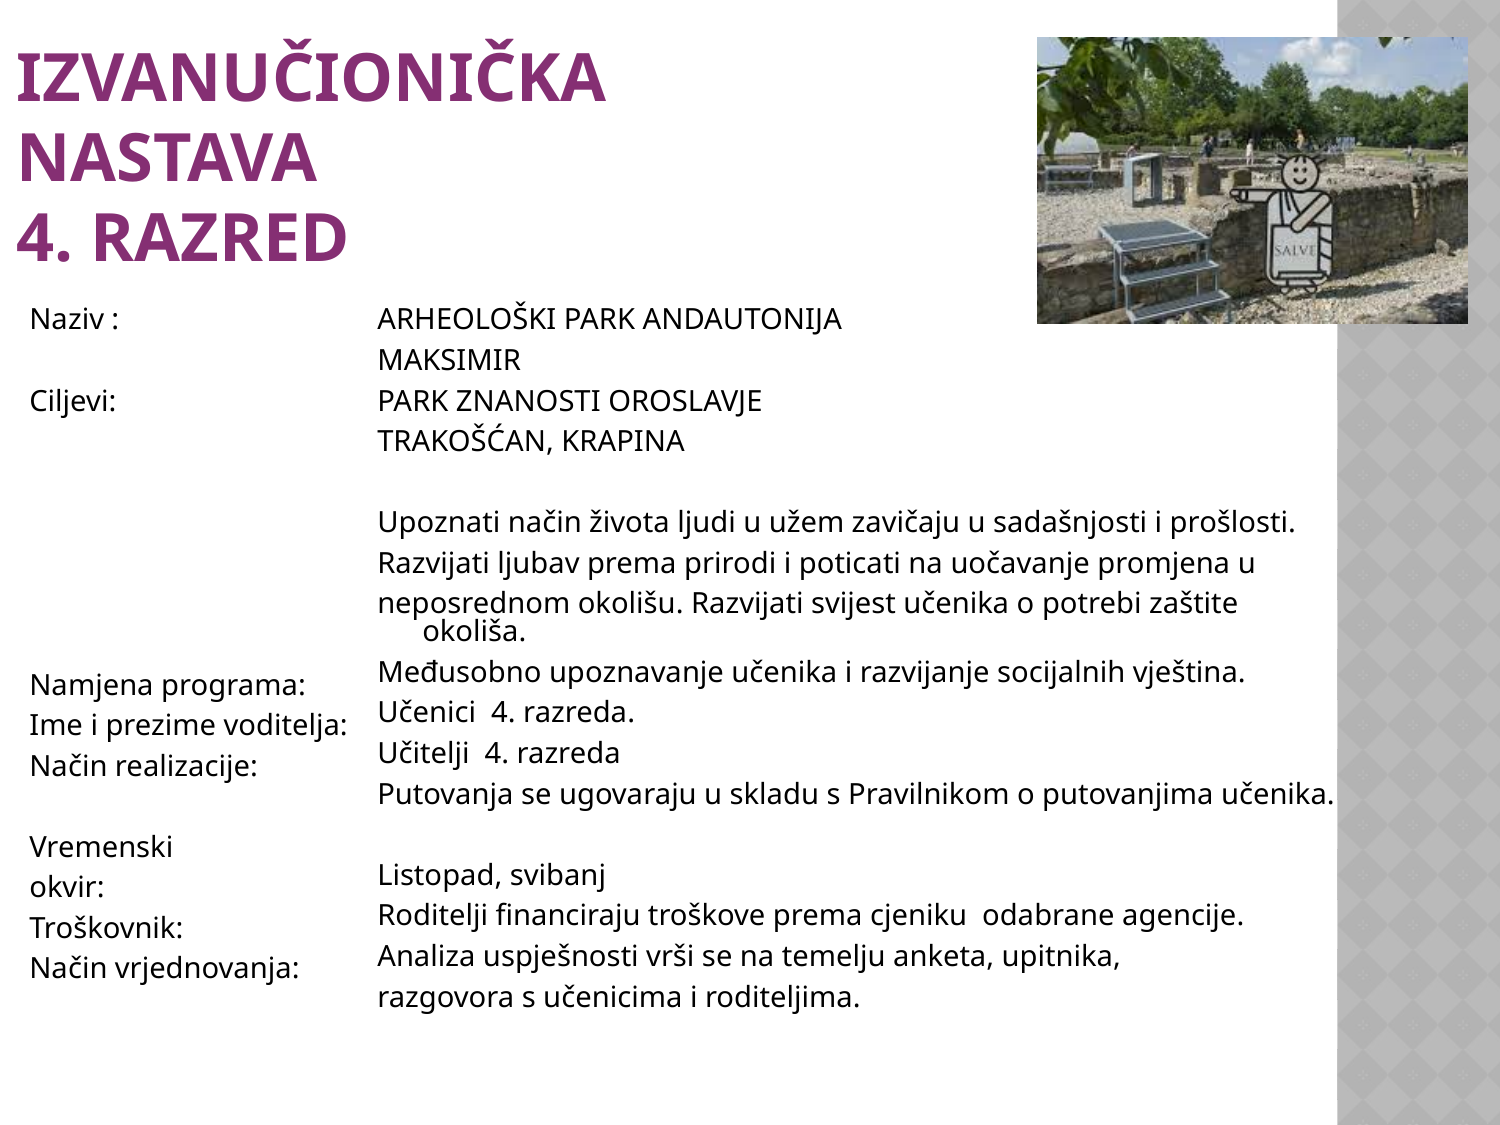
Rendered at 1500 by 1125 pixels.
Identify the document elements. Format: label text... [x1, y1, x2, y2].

picture [1036, 36, 1468, 324]
list ARHEOLOŠKI PARK ANDAUTONIJA MAKSIMIR PARK ZNANOSTI OROSLAVJE TRAKOŠĆAN, KRAPINA Upoznati način života ljudi u užem zavičaju u sadašnjosti i prošlosti. Razvijati ljubav prema prirodi i poticati na uočavanje promjena u neposrednom okolišu. Razvijati svijest učenika o potrebi zaštite okoliša. Međusobno upoznavanje učenika i razvijanje socijalnih vještina. Učenici 4. razreda. Učitelji 4. razreda Putovanja se ugovaraju u skladu s Pravilnikom o putovanjima učenika. Listopad, svibanj Roditelji financiraju troškove prema cjeniku odabrane agencije. Analiza uspješnosti vrši se na temelju anketa, upitnika, razgovora s učenicima i roditeljima. [362, 299, 1363, 1125]
title IZVANUČIONIČKA NASTAVA 4. razred [0, 0, 1038, 275]
list Naziv : Ciljevi: Namjena programa: Ime i prezime voditelja: Način realizacije: Vremenski okvir: Troškovnik: Način vrjednovanja: [0, 299, 362, 1125]
